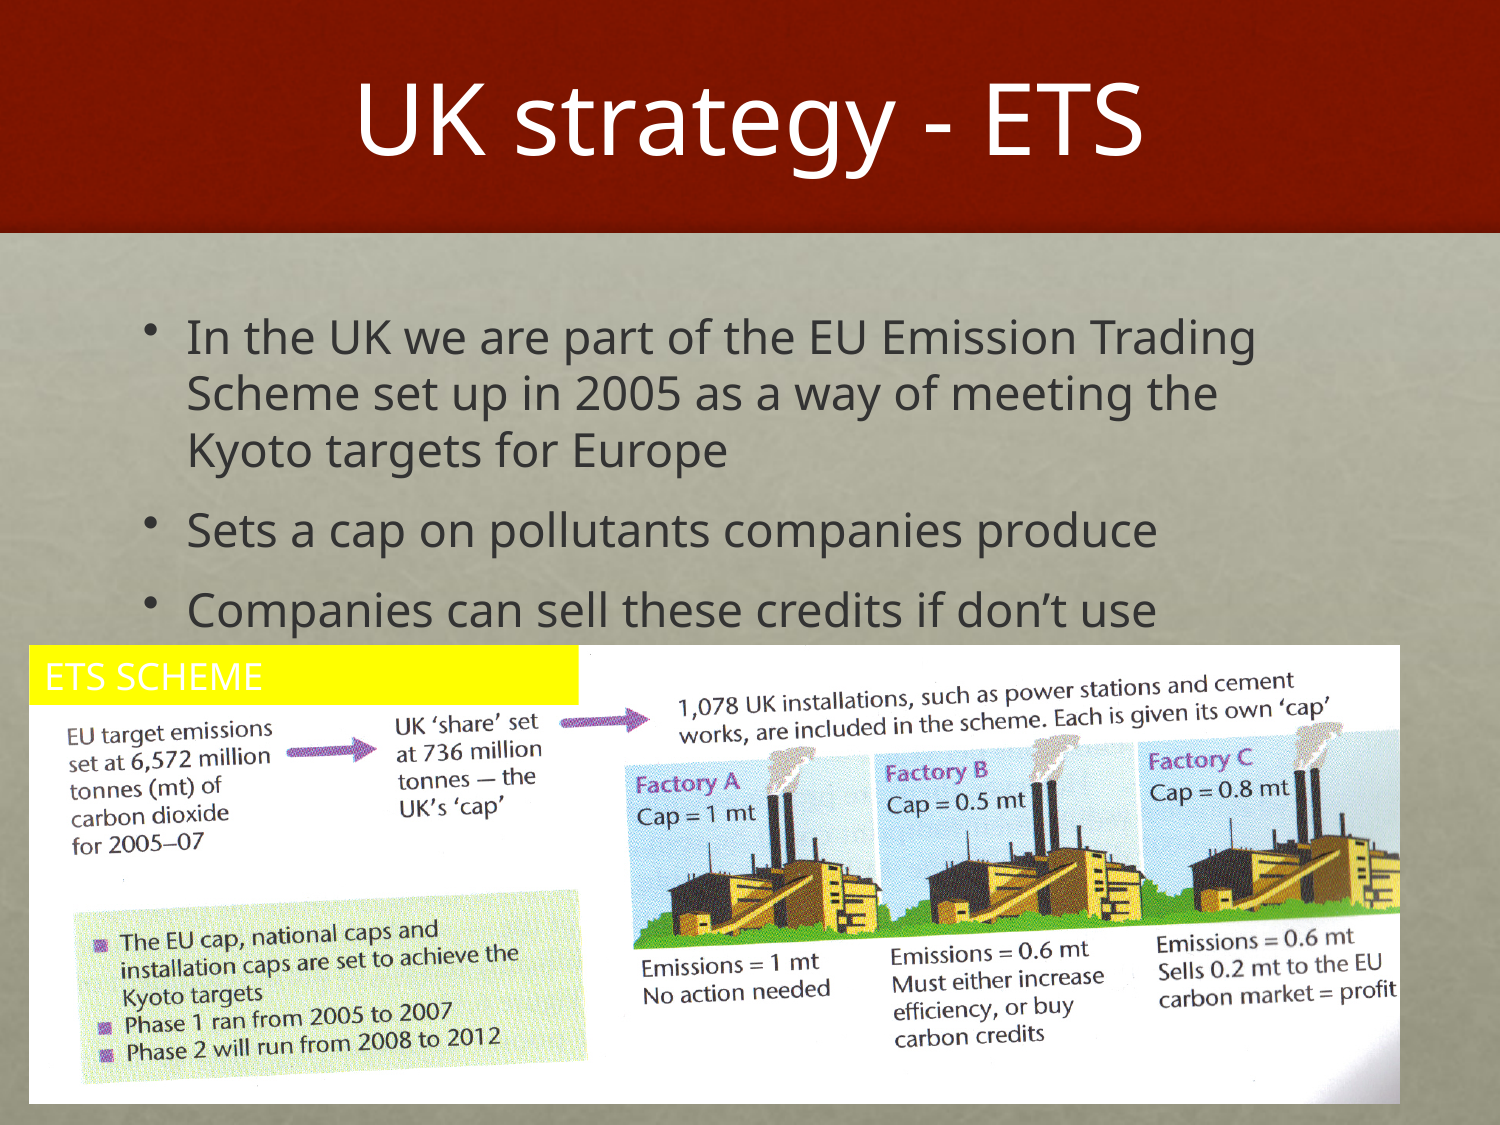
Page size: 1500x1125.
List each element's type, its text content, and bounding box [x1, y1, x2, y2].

title UK strategy - ETS [127, 10, 1372, 221]
list In the UK we are part of the EU Emission Trading Scheme set up in 2005 as a way of meeting the Kyoto targets for Europe Sets a cap on pollutants companies produce Companies can sell these credits if don’t use [127, 299, 1372, 637]
picture [0, 214, 1500, 1125]
